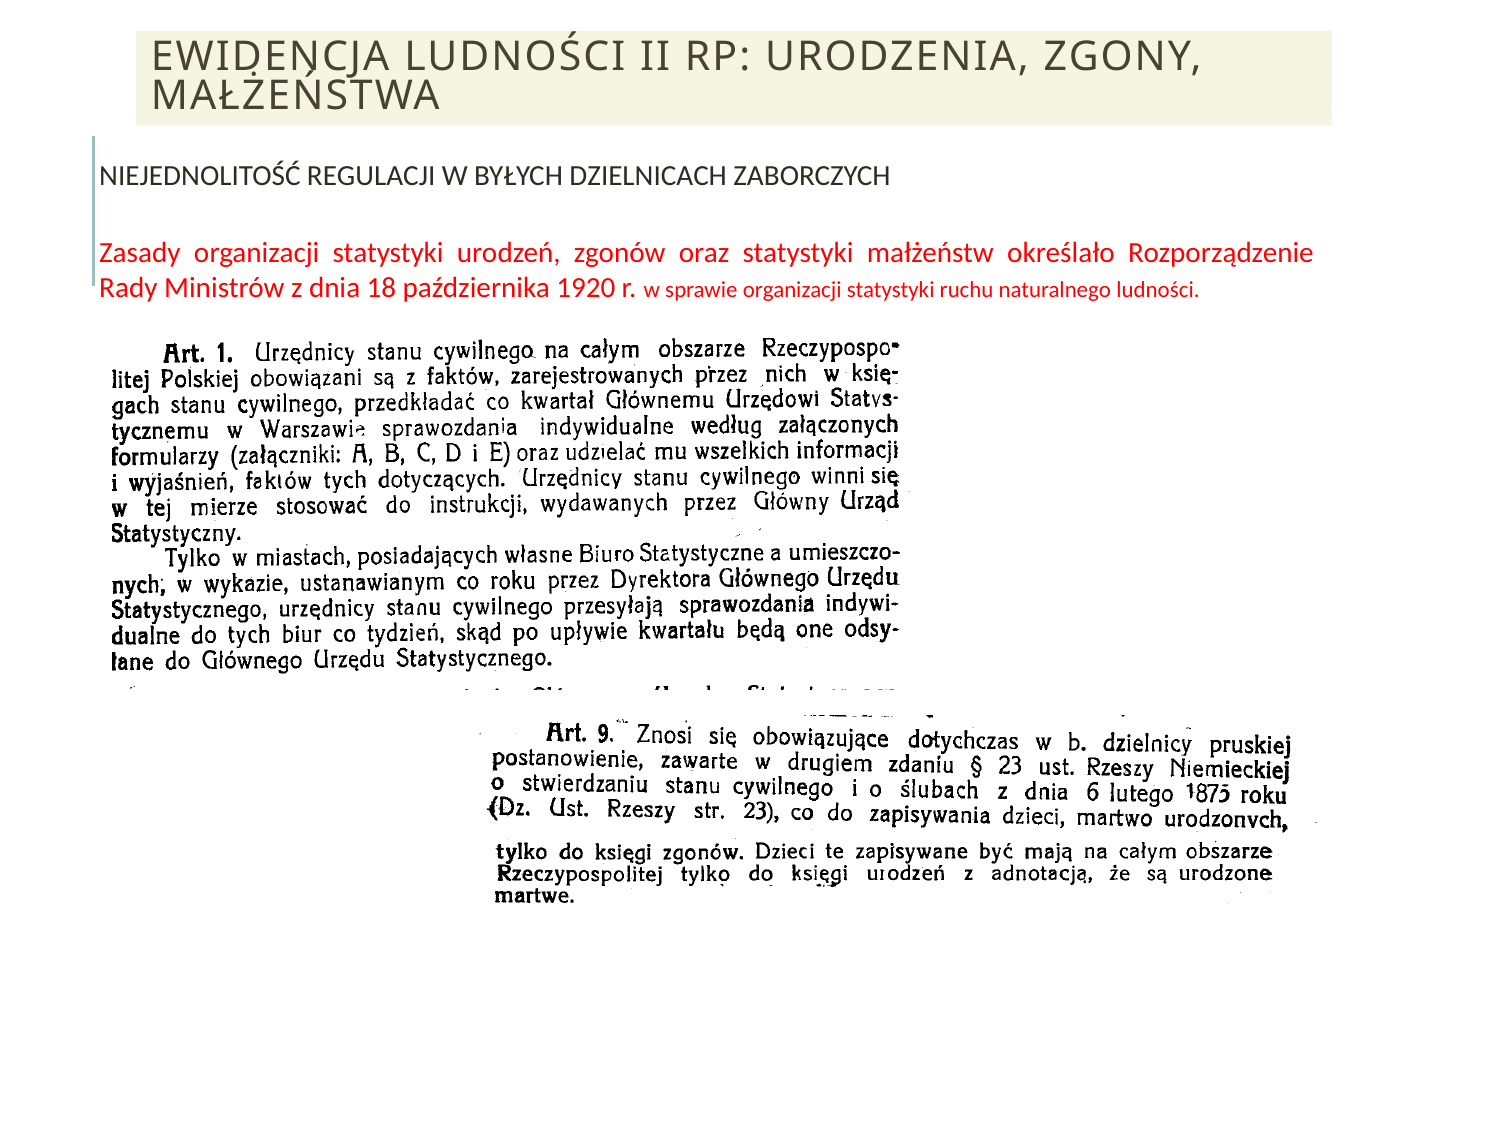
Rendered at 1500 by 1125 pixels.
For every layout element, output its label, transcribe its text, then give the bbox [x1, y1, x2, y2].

title Ewidencja ludności II RP: urodzenia, zgony, małżeństwa [135, 30, 1332, 126]
picture [478, 715, 1321, 915]
picture [111, 337, 917, 690]
list NIEJEDNOLITOŚĆ REGULACJI W BYŁYCH DZIELNICACH ZABORCZYCH Zasady organizacji statystyki urodzeń, zgonów oraz statystyki małżeństw określało Rozporządzenie Rady Ministrów z dnia 18 października 1920 r. w sprawie organizacji statystyki ruchu naturalnego ludności. [76, 149, 1322, 1035]
